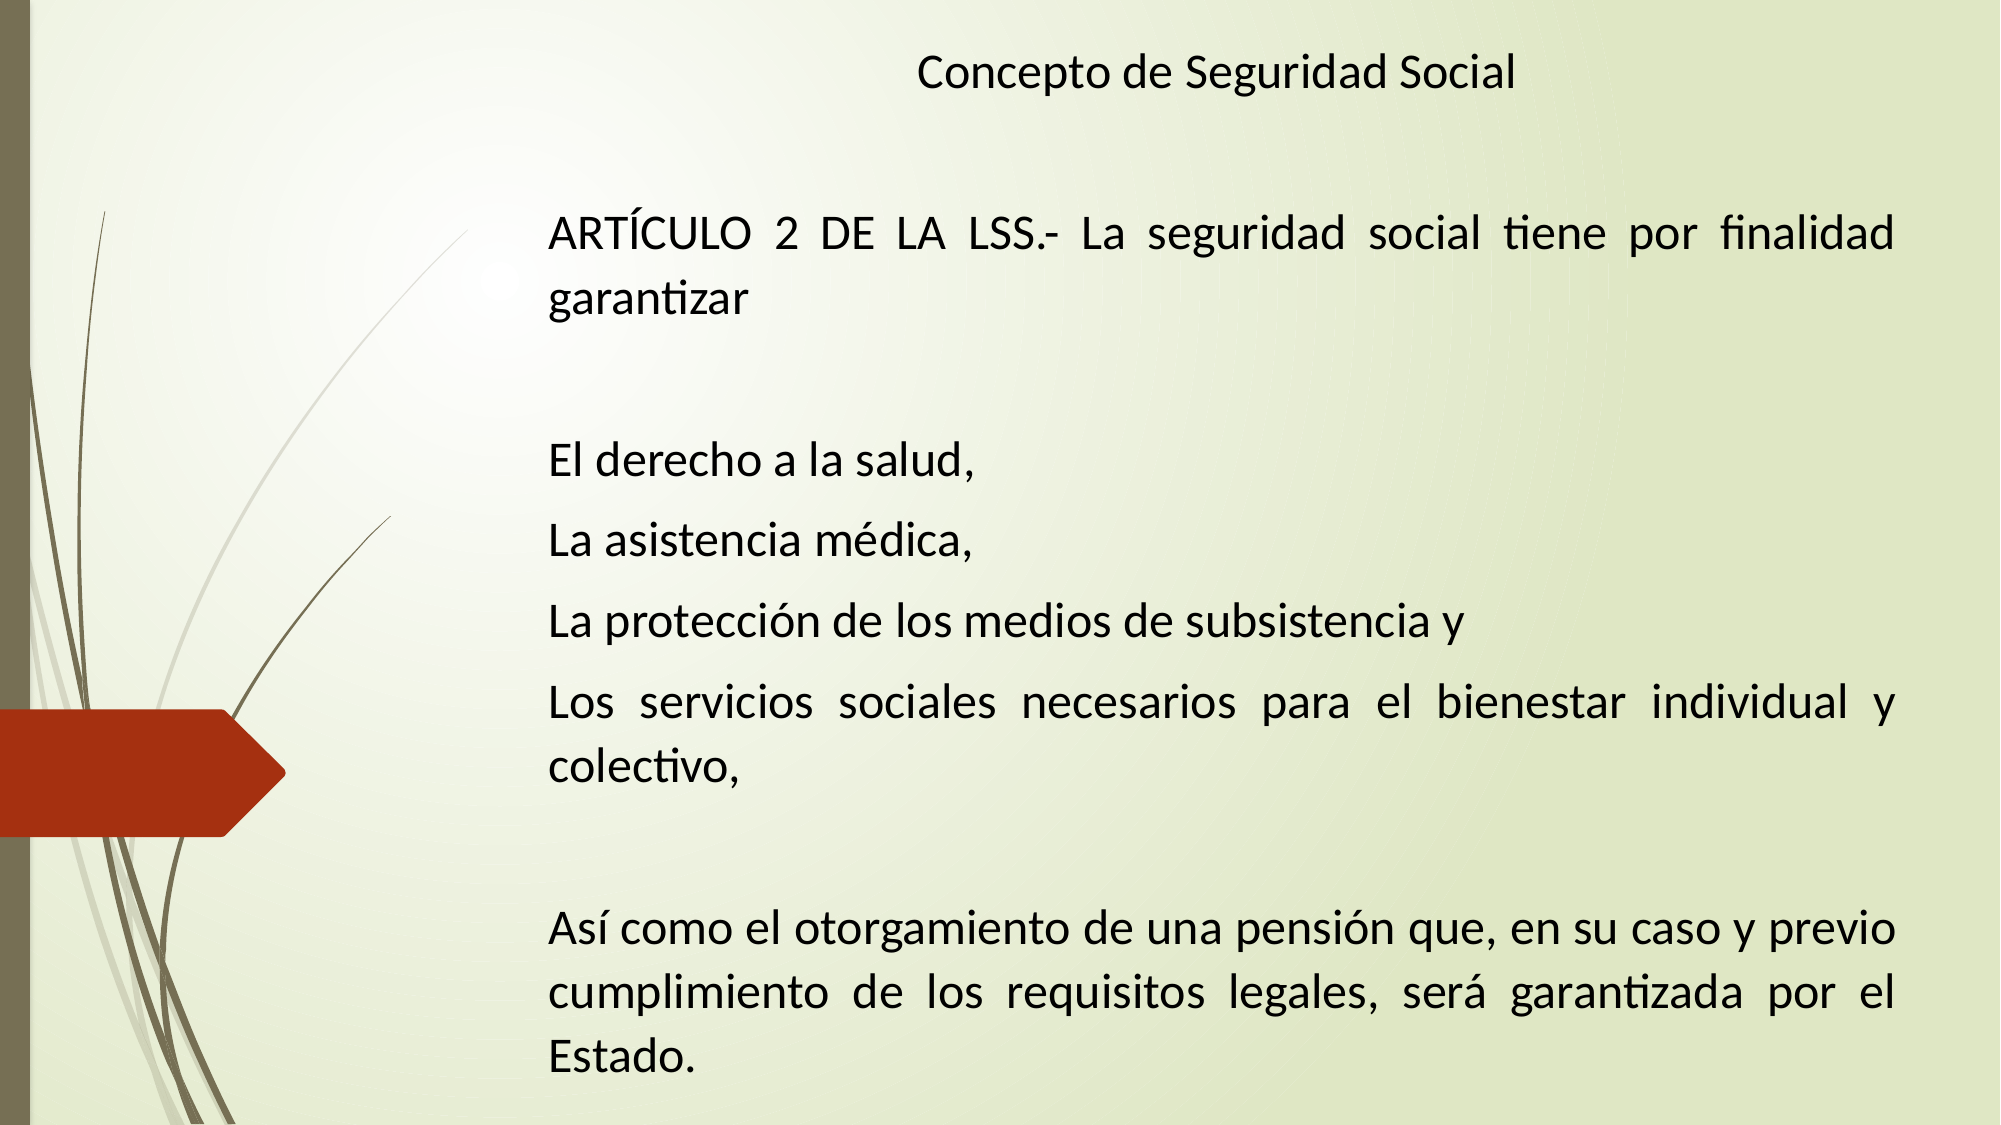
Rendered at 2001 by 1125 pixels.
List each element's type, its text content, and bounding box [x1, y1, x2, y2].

text_box Concepto de Seguridad Social ARTÍCULO 2 DE LA LSS.- La seguridad social tiene por finalidad garantizar El derecho a la salud, La asistencia médica, La protección de los medios de subsistencia y Los servicios sociales necesarios para el bienestar individual y colectivo, Así como el otorgamiento de una pensión que, en su caso y previo cumplimiento de los requisitos legales, será garantizada por el Estado. [533, 26, 1912, 1091]
